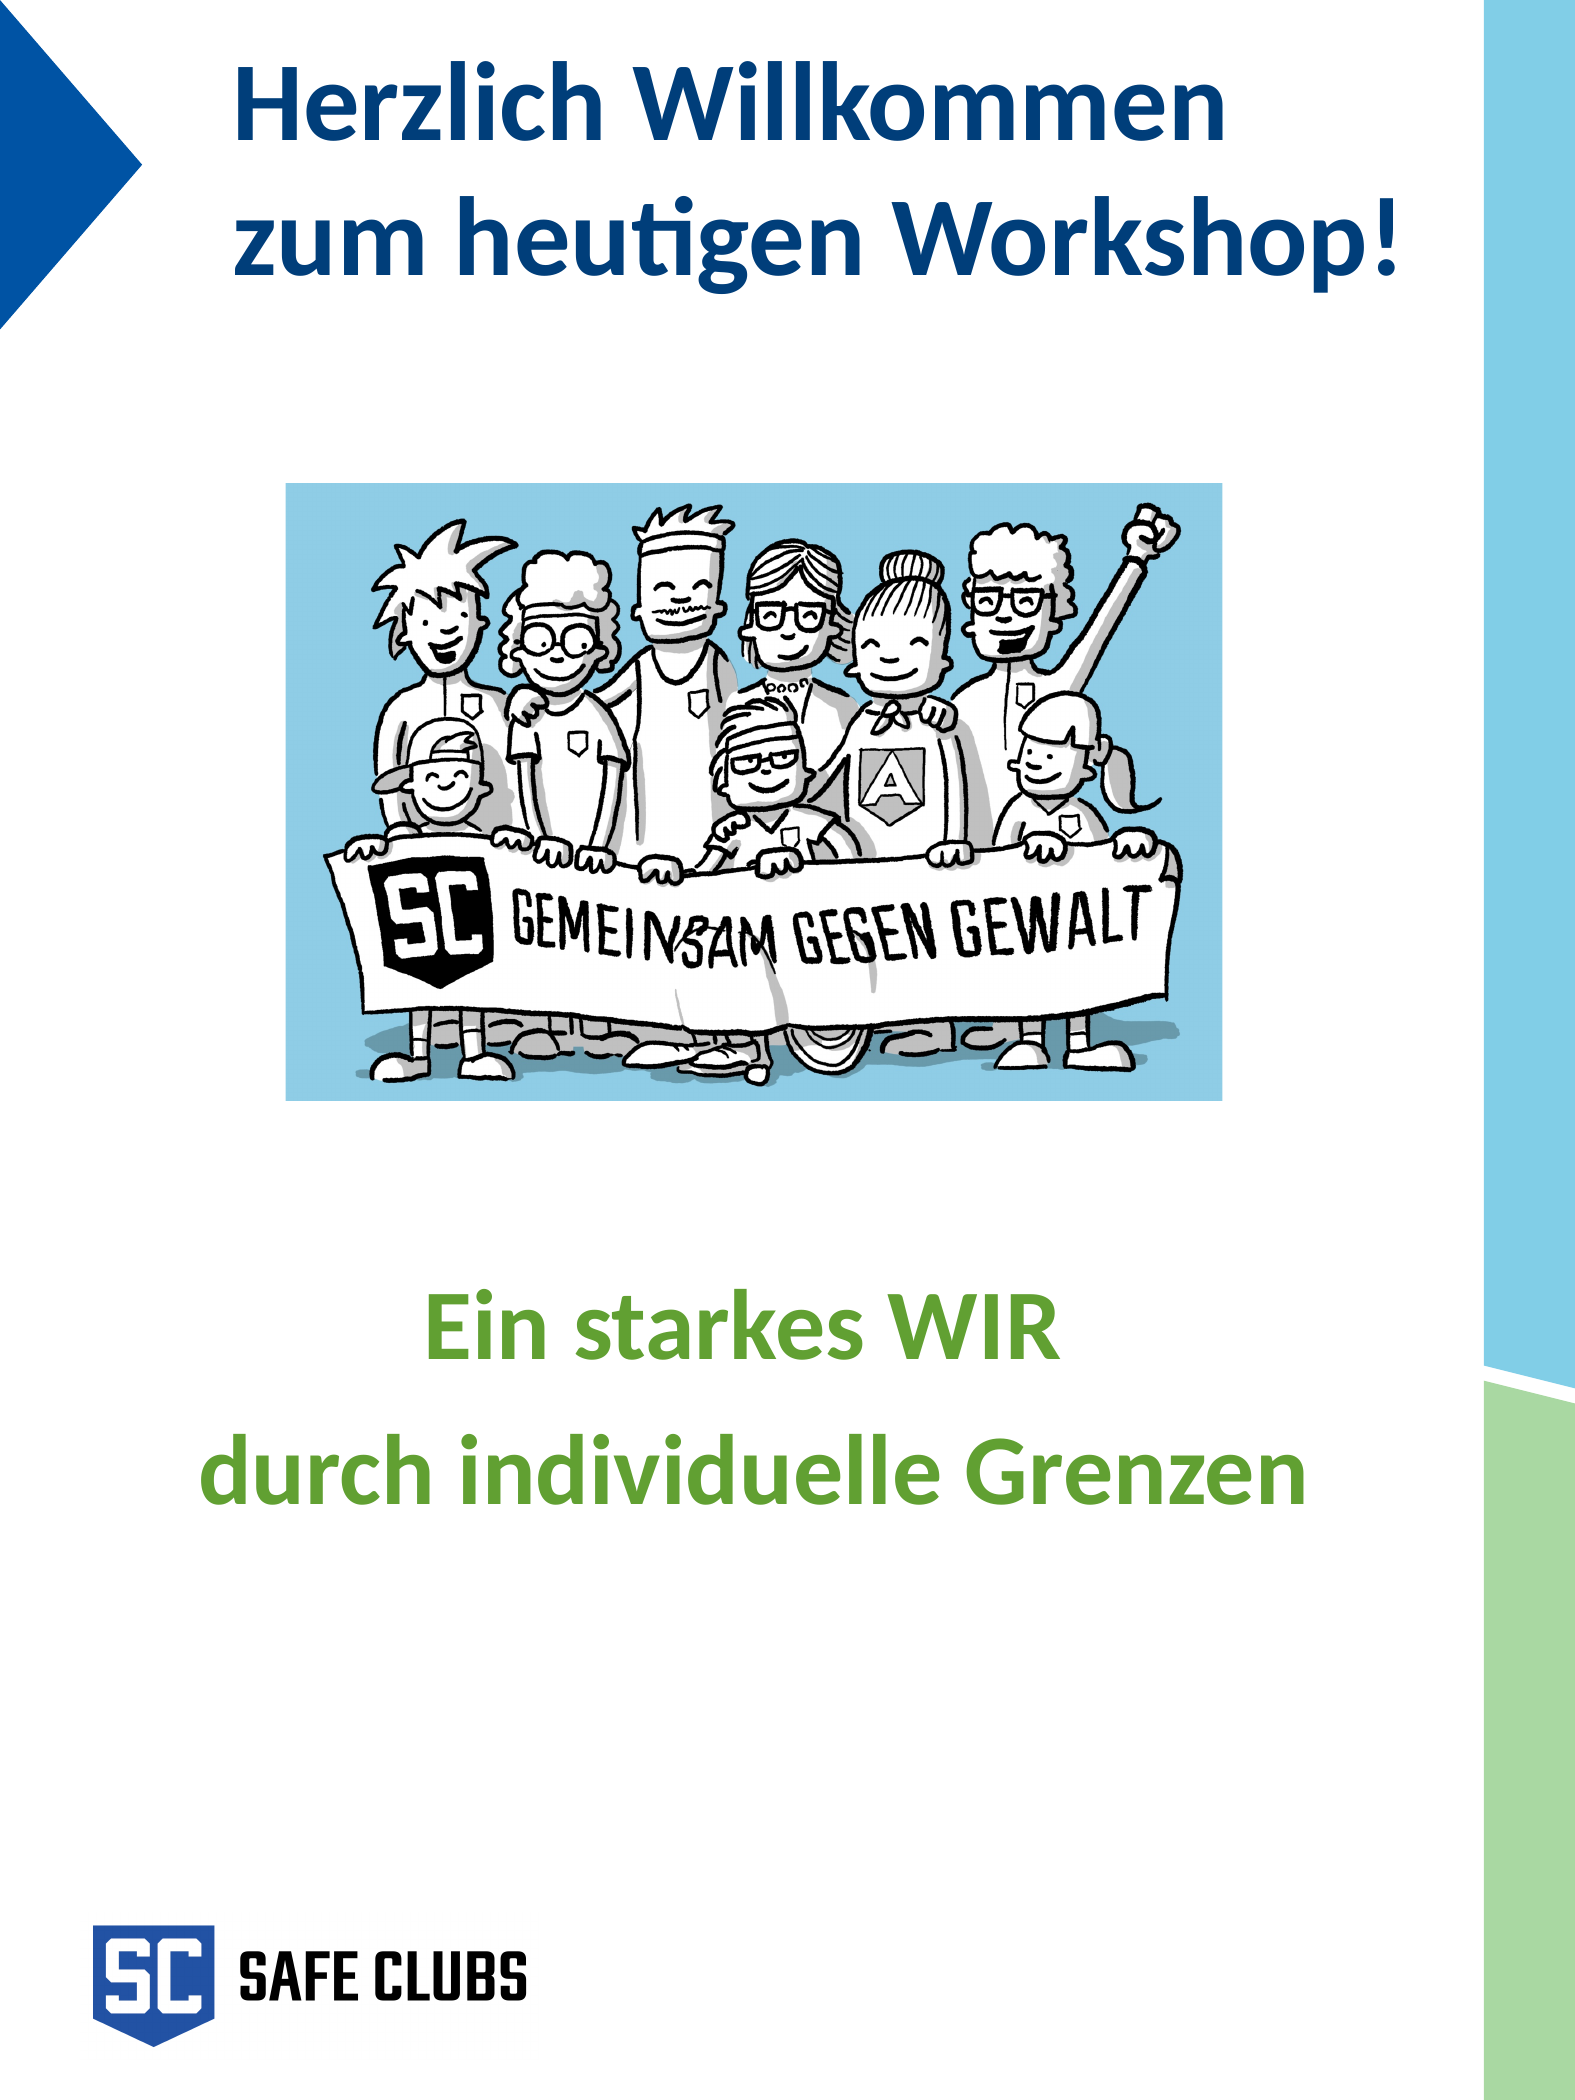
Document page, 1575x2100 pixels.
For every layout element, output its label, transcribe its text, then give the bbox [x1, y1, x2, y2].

picture [80, 1912, 539, 2060]
text_box Ein starkes WIR durch individuelle Grenzen [0, 1048, 1508, 1736]
picture [285, 482, 1223, 1101]
title Herzlich Willkommen zum heutigen Workshop! [217, 0, 1537, 446]
